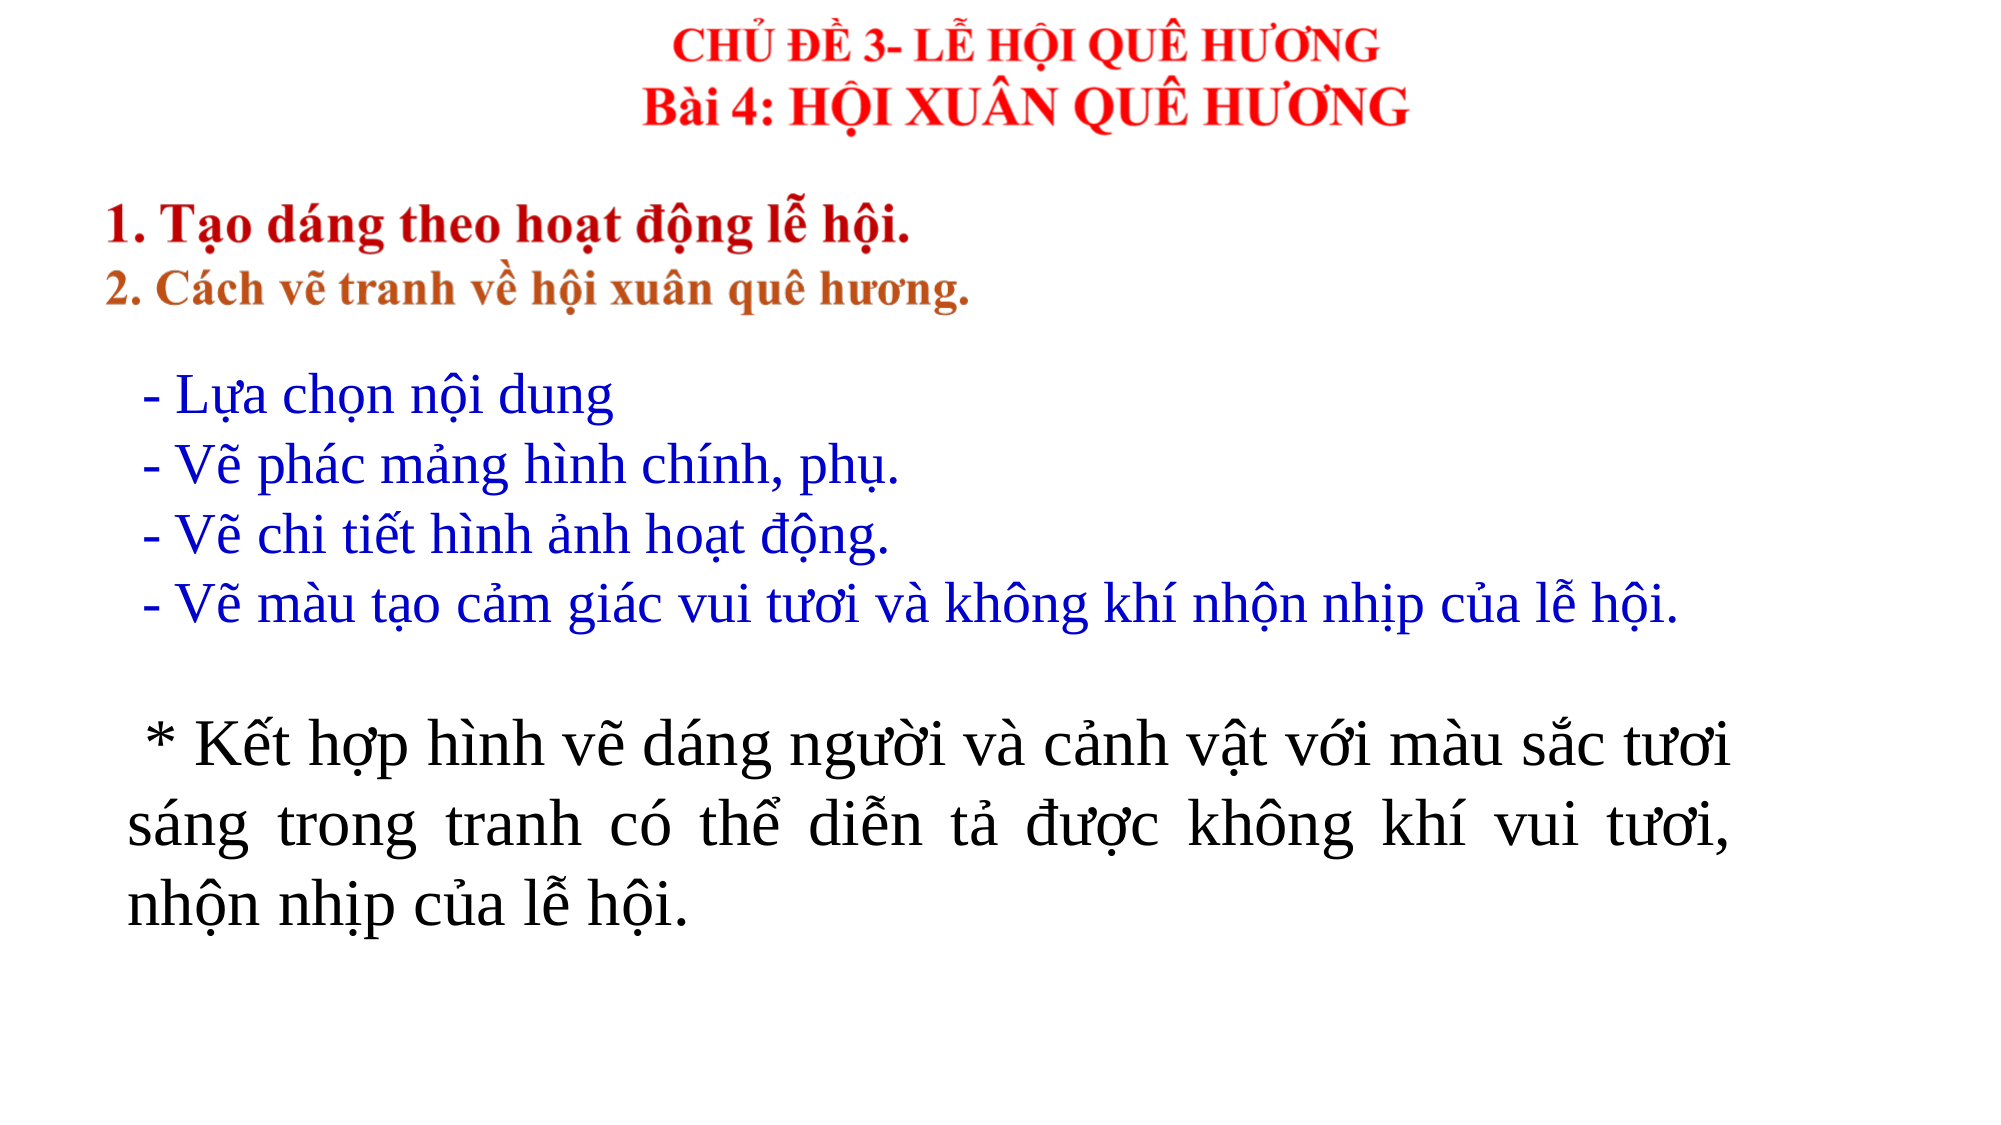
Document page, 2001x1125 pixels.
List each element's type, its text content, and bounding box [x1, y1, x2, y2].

text_box - Lựa chọn nội dung - Vẽ phác mảng hình chính, phụ. - Vẽ chi tiết hình ảnh hoạt động. - Vẽ màu tạo cảm giác vui tươi và không khí nhộn nhịp của lễ hội. [112, 319, 1713, 668]
picture [69, 0, 1690, 348]
text_box * Kết hợp hình vẽ dáng người và cảnh vật với màu sắc tươi sáng trong tranh có thể diễn tả được không khí vui tươi, nhộn nhịp của lễ hội. [112, 668, 1750, 969]
